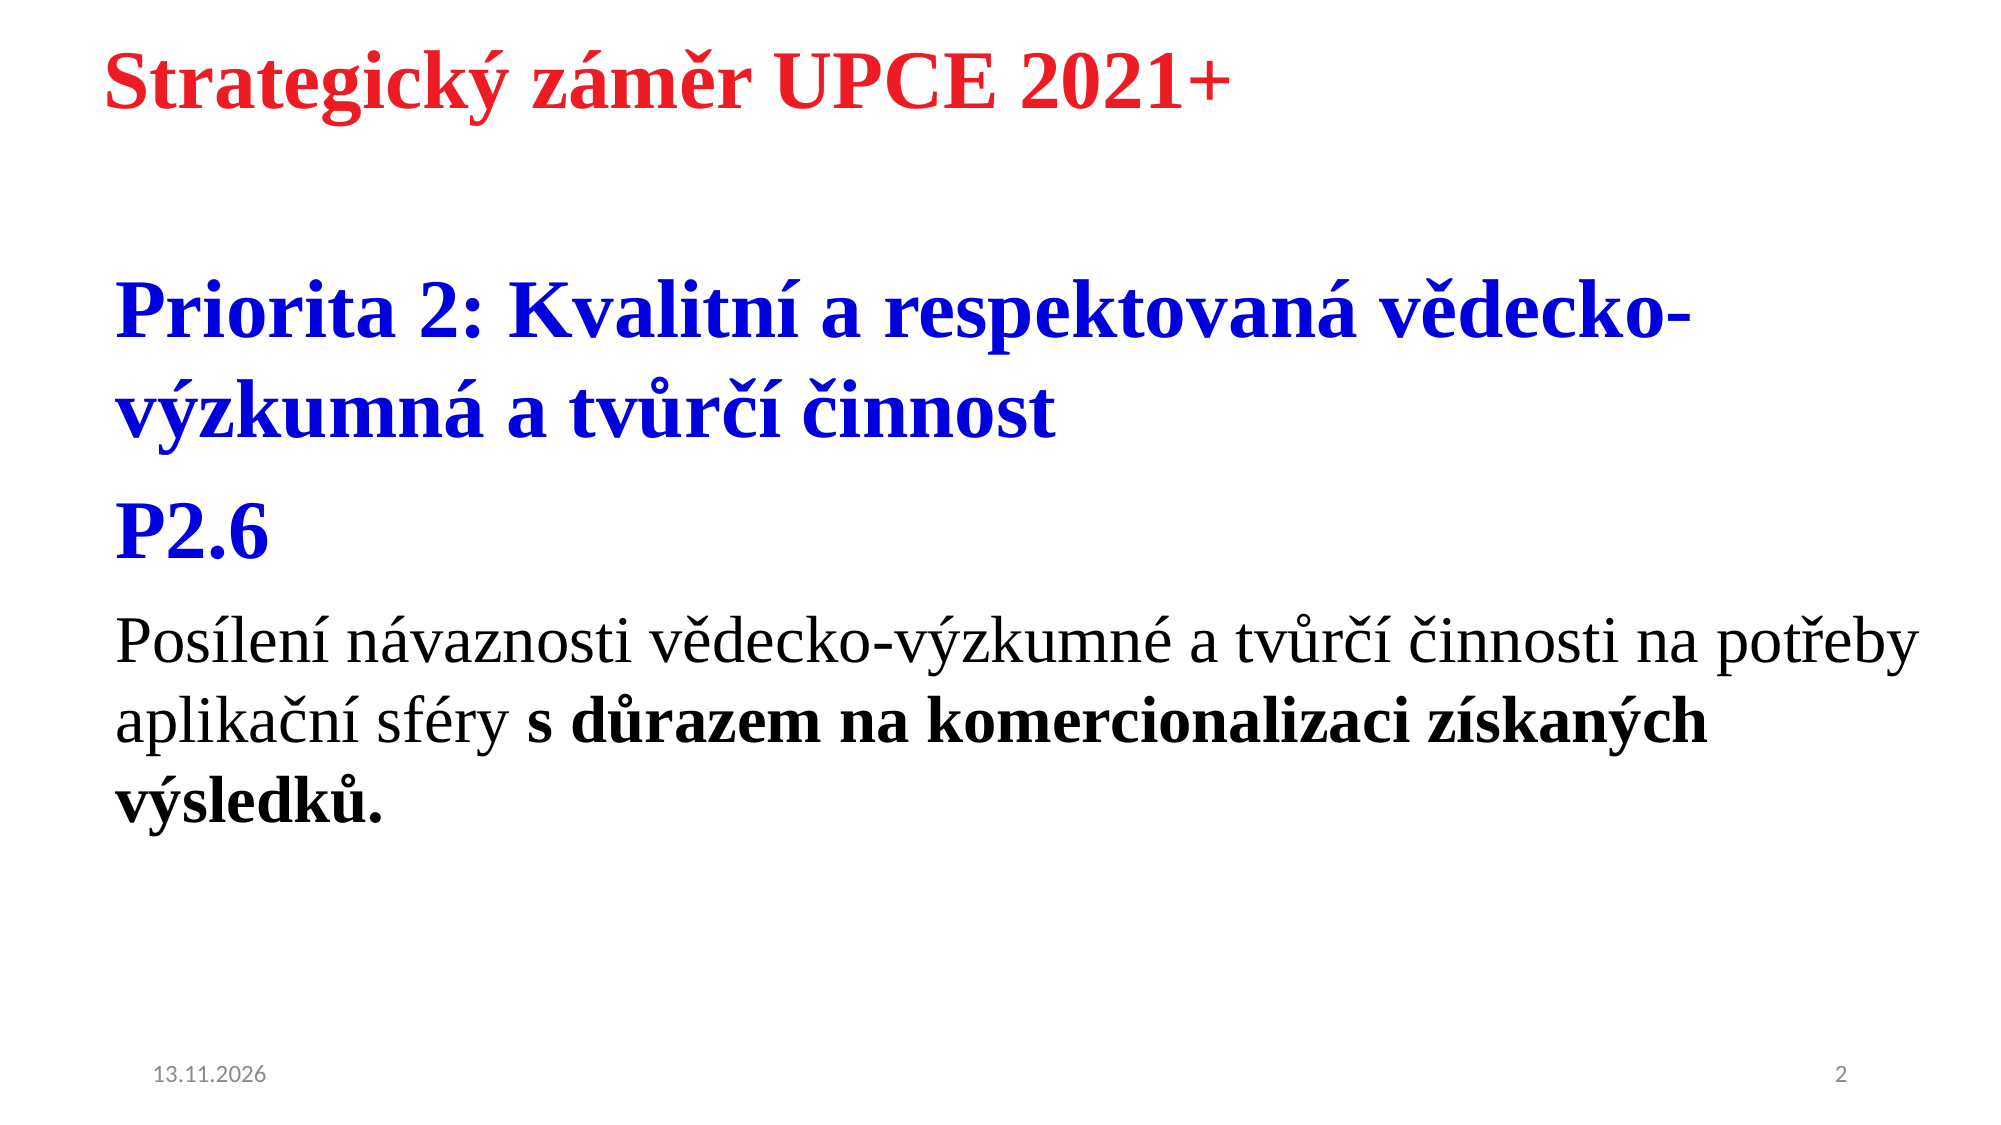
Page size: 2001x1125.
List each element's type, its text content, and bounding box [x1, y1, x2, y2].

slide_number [137, 1042, 588, 1103]
list Priorita 2: Kvalitní a respektovaná vědecko-výzkumná a tvůrčí činnost P2.6 Posílení návaznosti vědecko-výzkumné a tvůrčí činnosti na potřeby aplikační sféry s důrazem na komercionalizaci získaných výsledků. [88, 136, 1973, 1081]
slide_number 2 [1412, 1042, 1863, 1103]
title Strategický záměr UPCE 2021+ [88, 44, 1853, 119]
